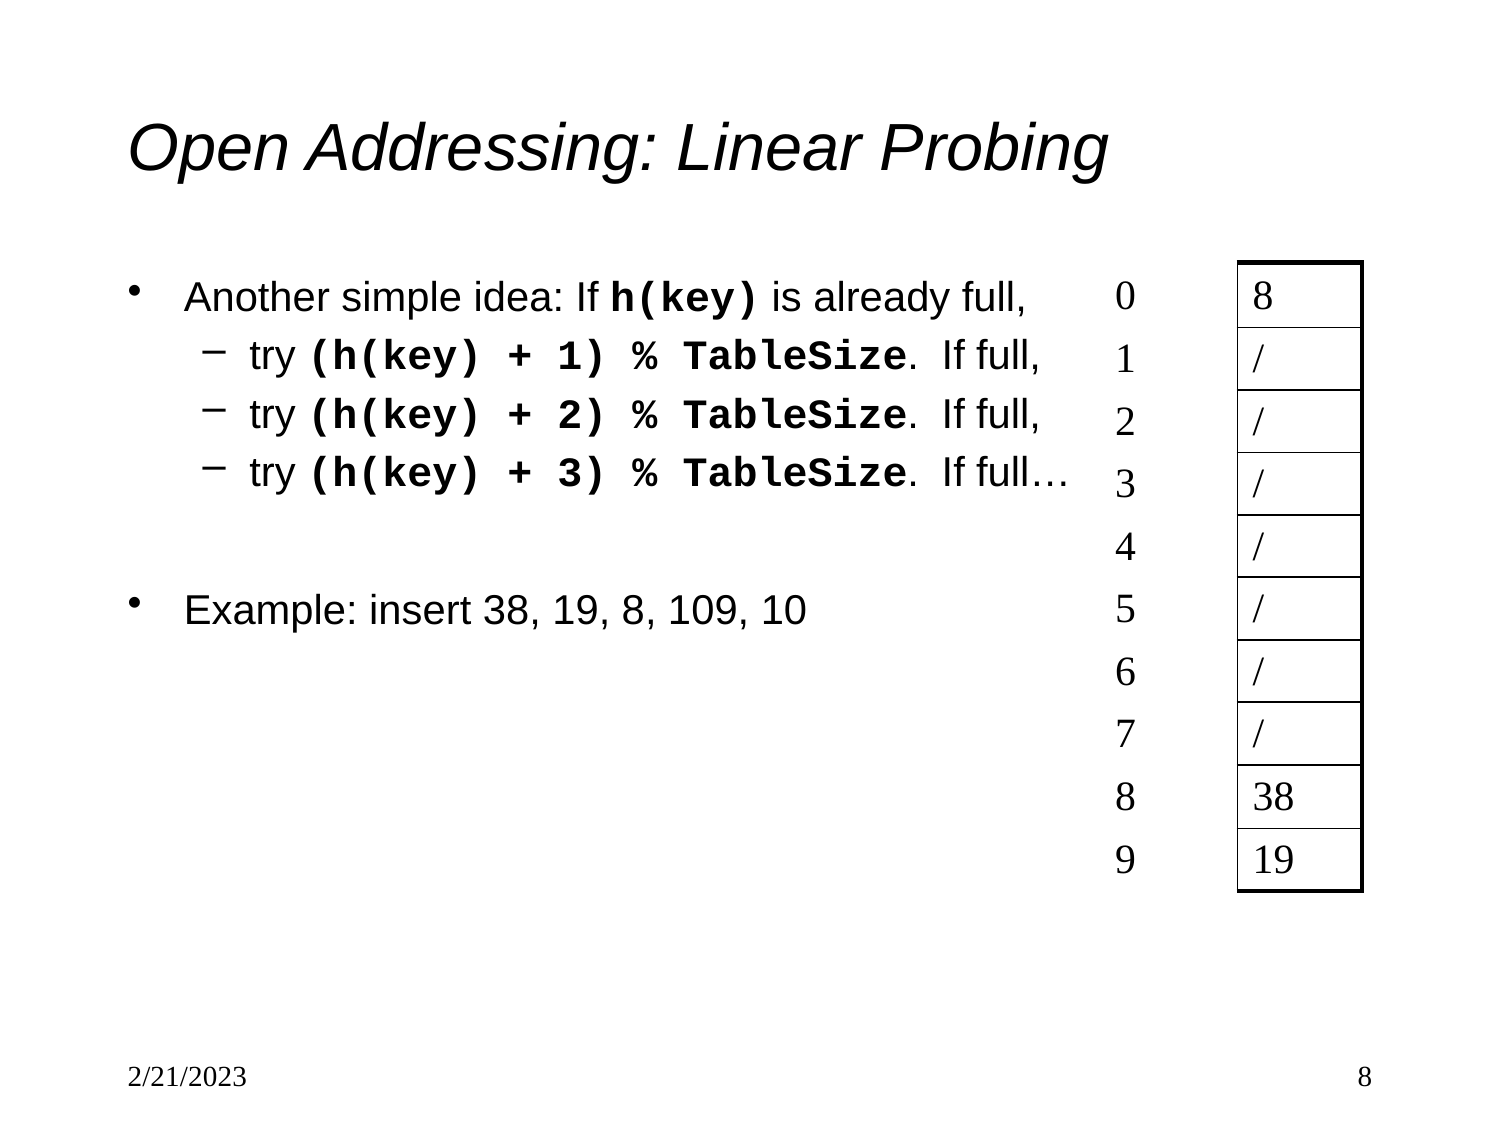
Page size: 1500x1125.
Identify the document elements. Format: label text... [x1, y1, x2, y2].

list Another simple idea: If h(key) is already full, try (h(key) + 1) % TableSize. If full, try (h(key) + 2) % TableSize. If full, try (h(key) + 3) % TableSize. If full… Example: insert 38, 19, 8, 109, 10 [112, 262, 1388, 1001]
title Open Addressing: Linear Probing [112, 49, 1388, 238]
slide_number 8 [1074, 1049, 1388, 1125]
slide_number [112, 1049, 426, 1125]
